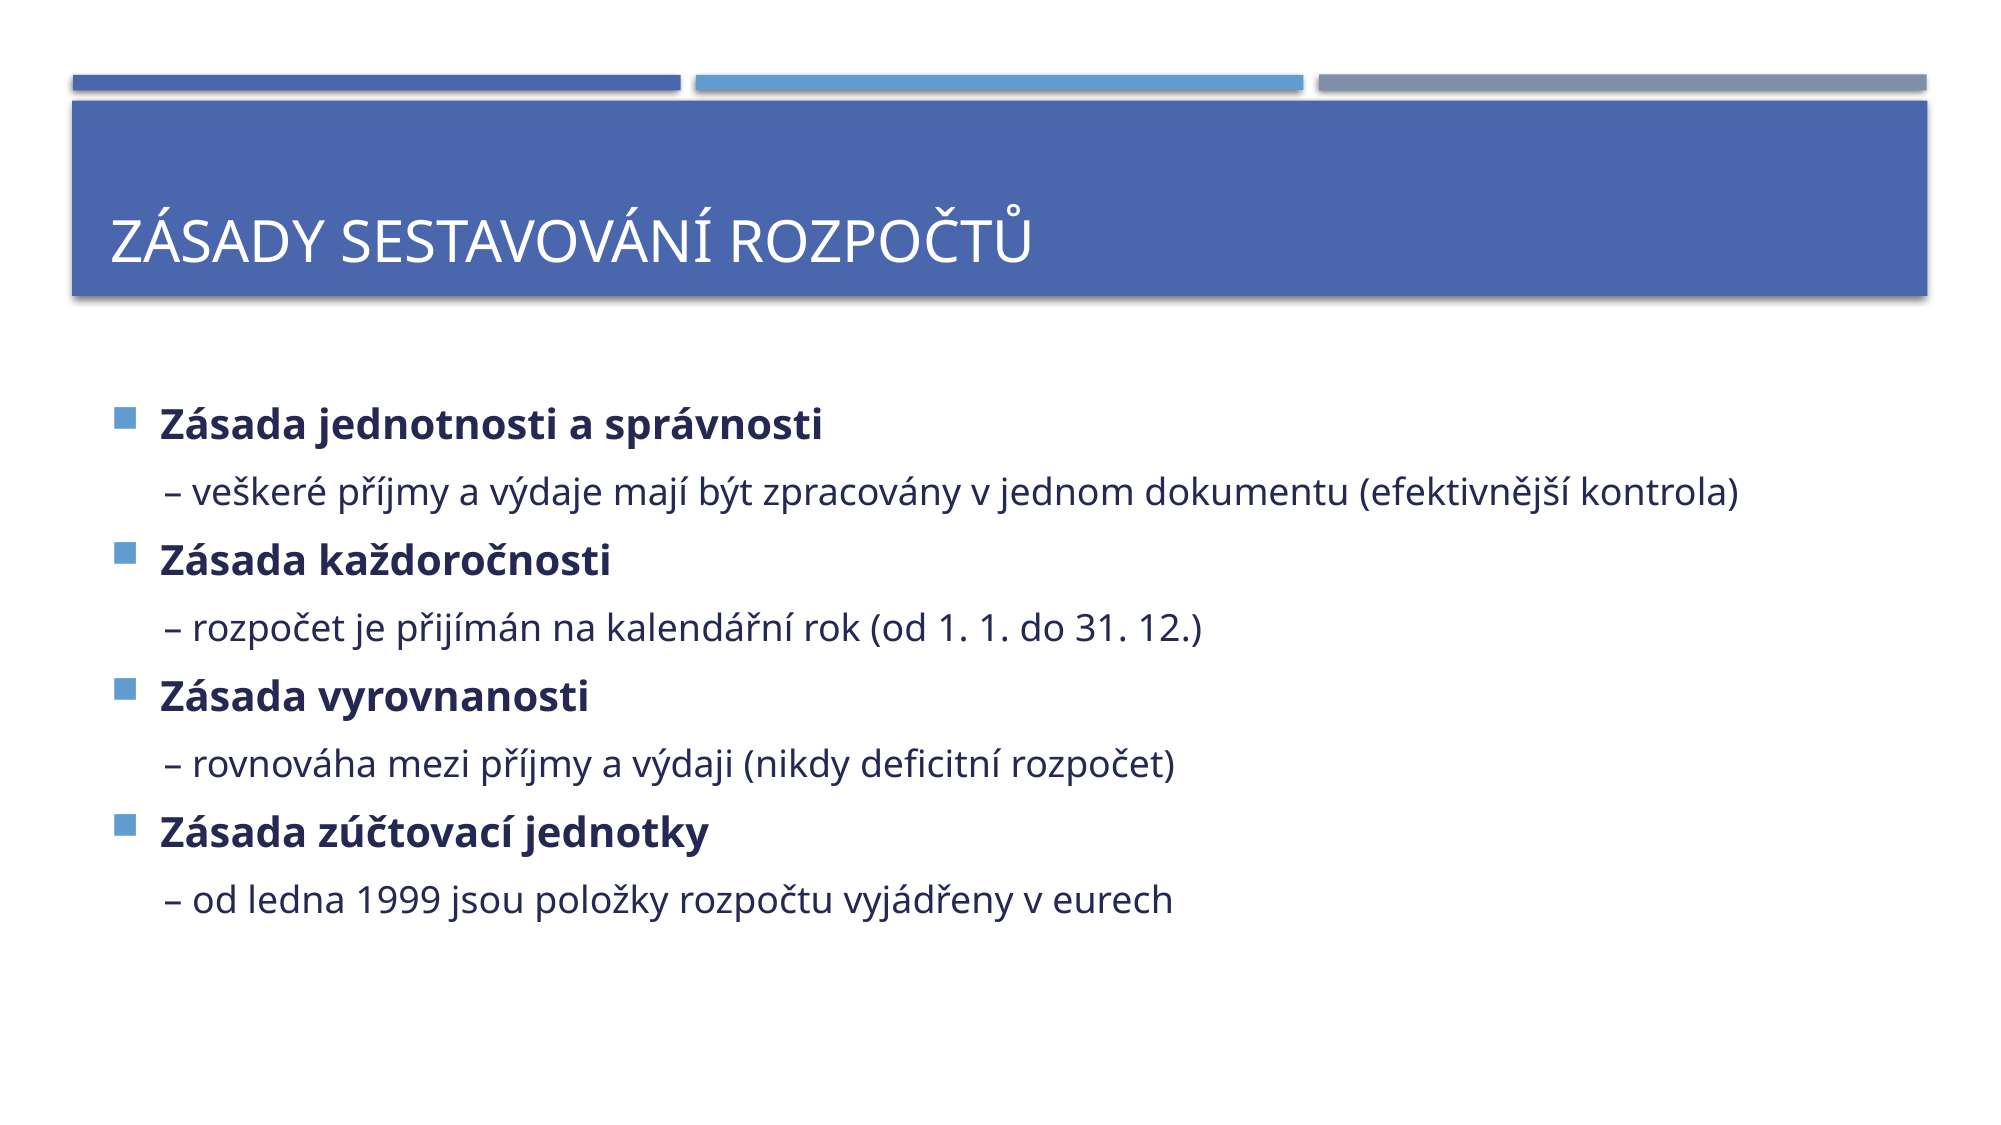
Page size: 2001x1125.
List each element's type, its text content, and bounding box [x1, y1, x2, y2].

title ZÁSADY SESTAVOVÁNÍ ROZPOČTŮ [95, 115, 1905, 282]
list Zásada jednotnosti a správnosti – veškeré příjmy a výdaje mají být zpracovány v jednom dokumentu (efektivnější kontrola) Zásada každoročnosti – rozpočet je přijímán na kalendářní rok (od 1. 1. do 31. 12.) Zásada vyrovnanosti – rovnováha mezi příjmy a výdaji (nikdy deficitní rozpočet) Zásada zúčtovací jednotky – od ledna 1999 jsou položky rozpočtu vyjádřeny v eurech [95, 357, 1905, 962]
